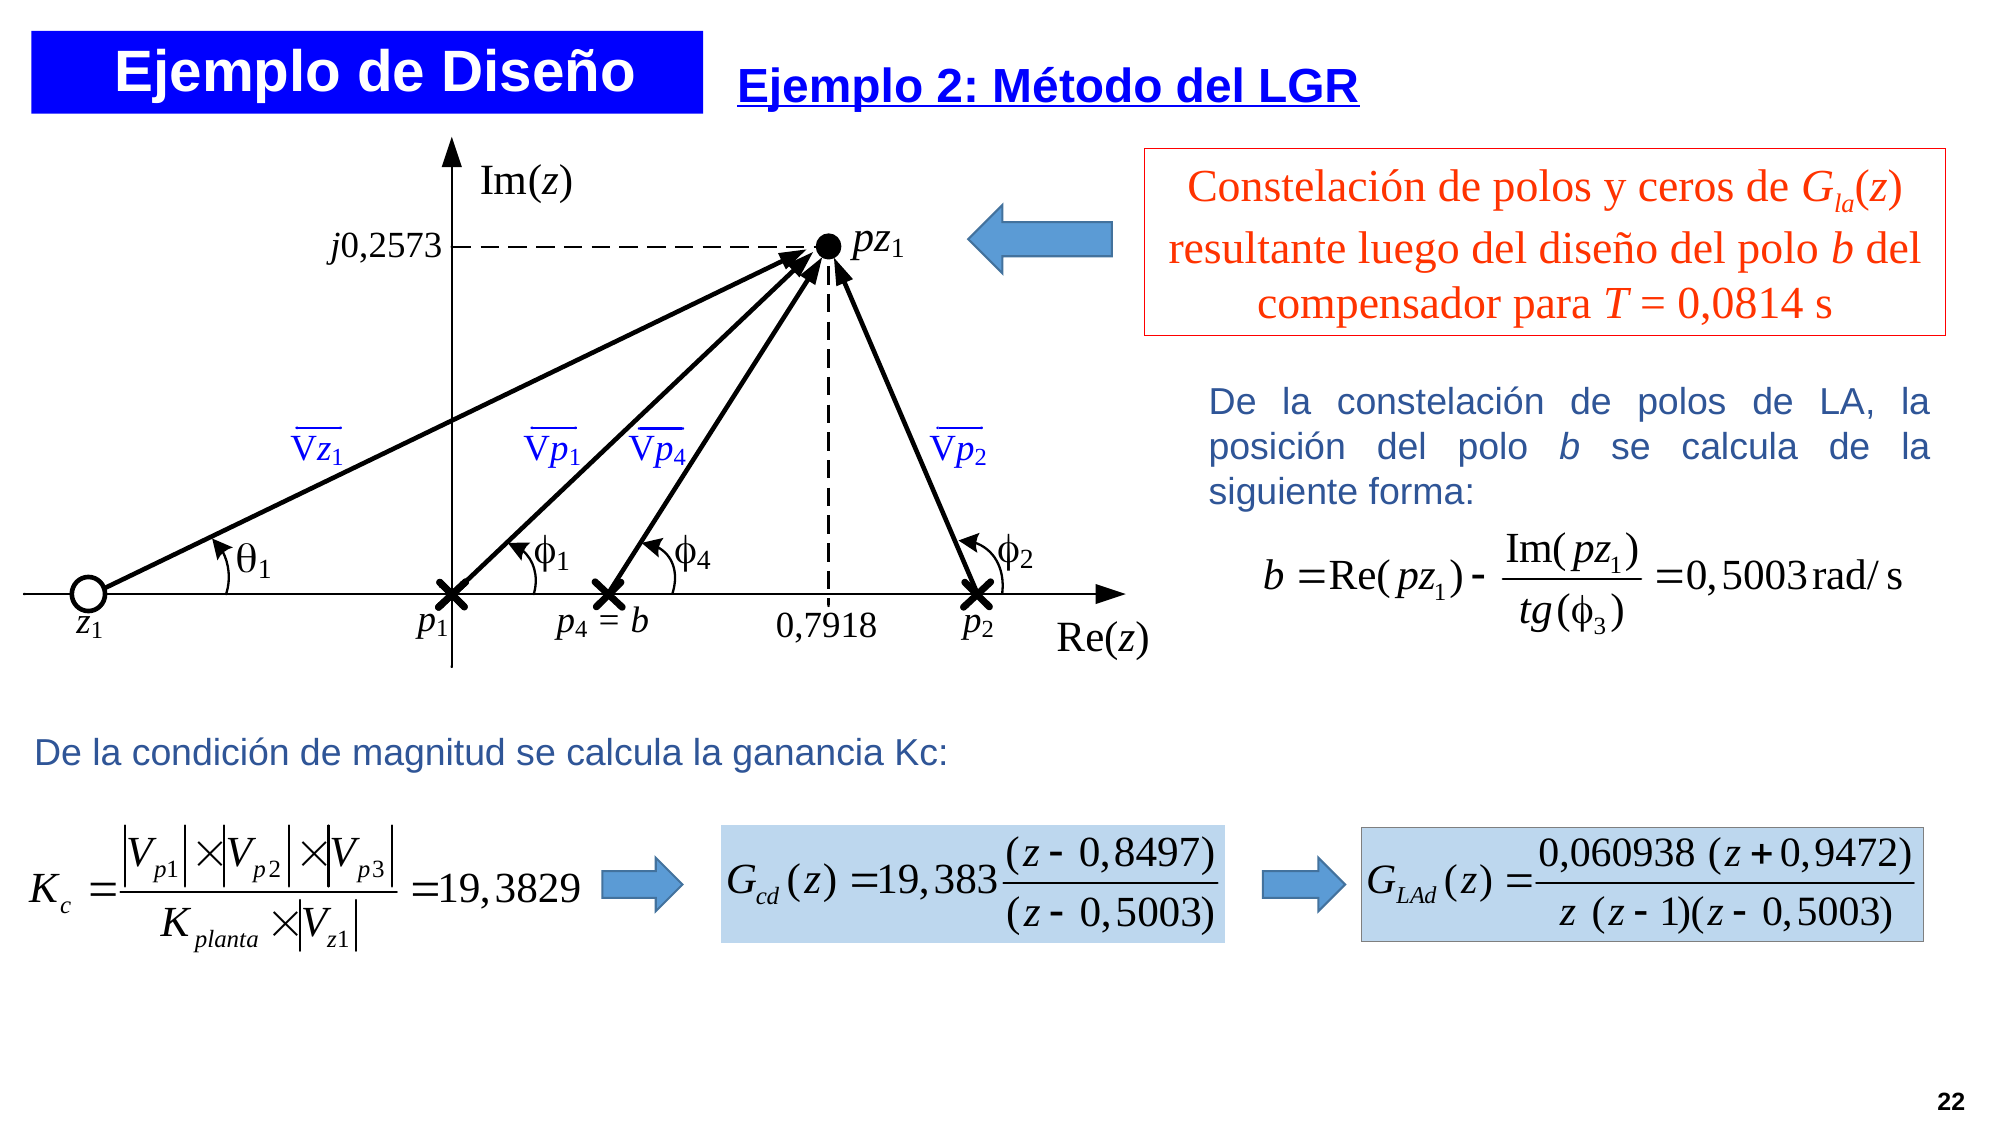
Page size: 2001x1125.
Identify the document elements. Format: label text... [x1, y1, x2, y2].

text_box Ejemplo 2: Método del LGR [722, 46, 1396, 119]
text_box [601, 855, 684, 914]
text_box Ejemplo de Diseño [31, 30, 704, 114]
text_box [1261, 855, 1347, 914]
text_box De la constelación de polos de LA, la posición del polo b se calcula de la siguiente forma: [1194, 369, 1946, 520]
text_box De la condición de magnitud se calcula la ganancia Kc: [19, 721, 1045, 781]
picture [19, 133, 1174, 684]
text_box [720, 825, 1225, 944]
slide_number 22 [1909, 1070, 1981, 1125]
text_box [1361, 827, 1924, 942]
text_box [21, 816, 587, 960]
text_box Constelación de polos y ceros de Gla(z) resultante luego del diseño del polo b del compensador para T = 0,0814 s [1174, 148, 1946, 336]
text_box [1257, 521, 1911, 644]
